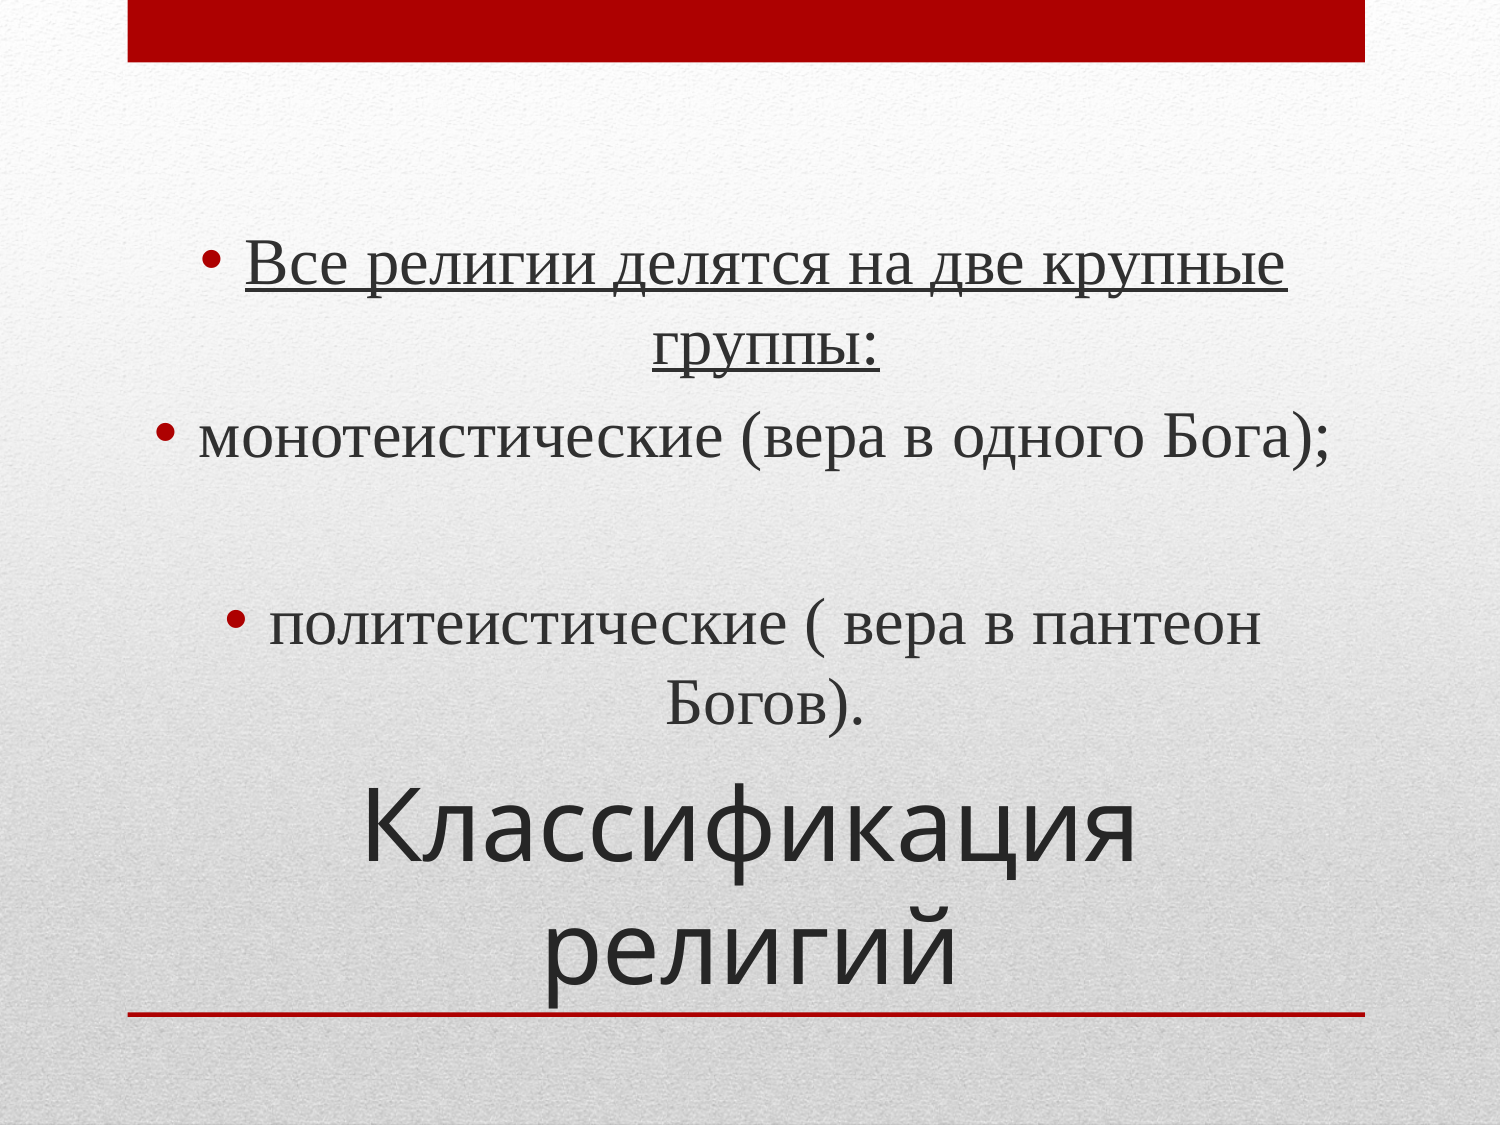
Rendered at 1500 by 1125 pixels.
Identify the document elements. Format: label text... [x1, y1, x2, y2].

title Классификация религий [125, 750, 1377, 1013]
list Все религии делятся на две крупные группы: монотеистические (вера в одного Бога); политеистические ( вера в пантеон Богов). [125, 112, 1363, 750]
